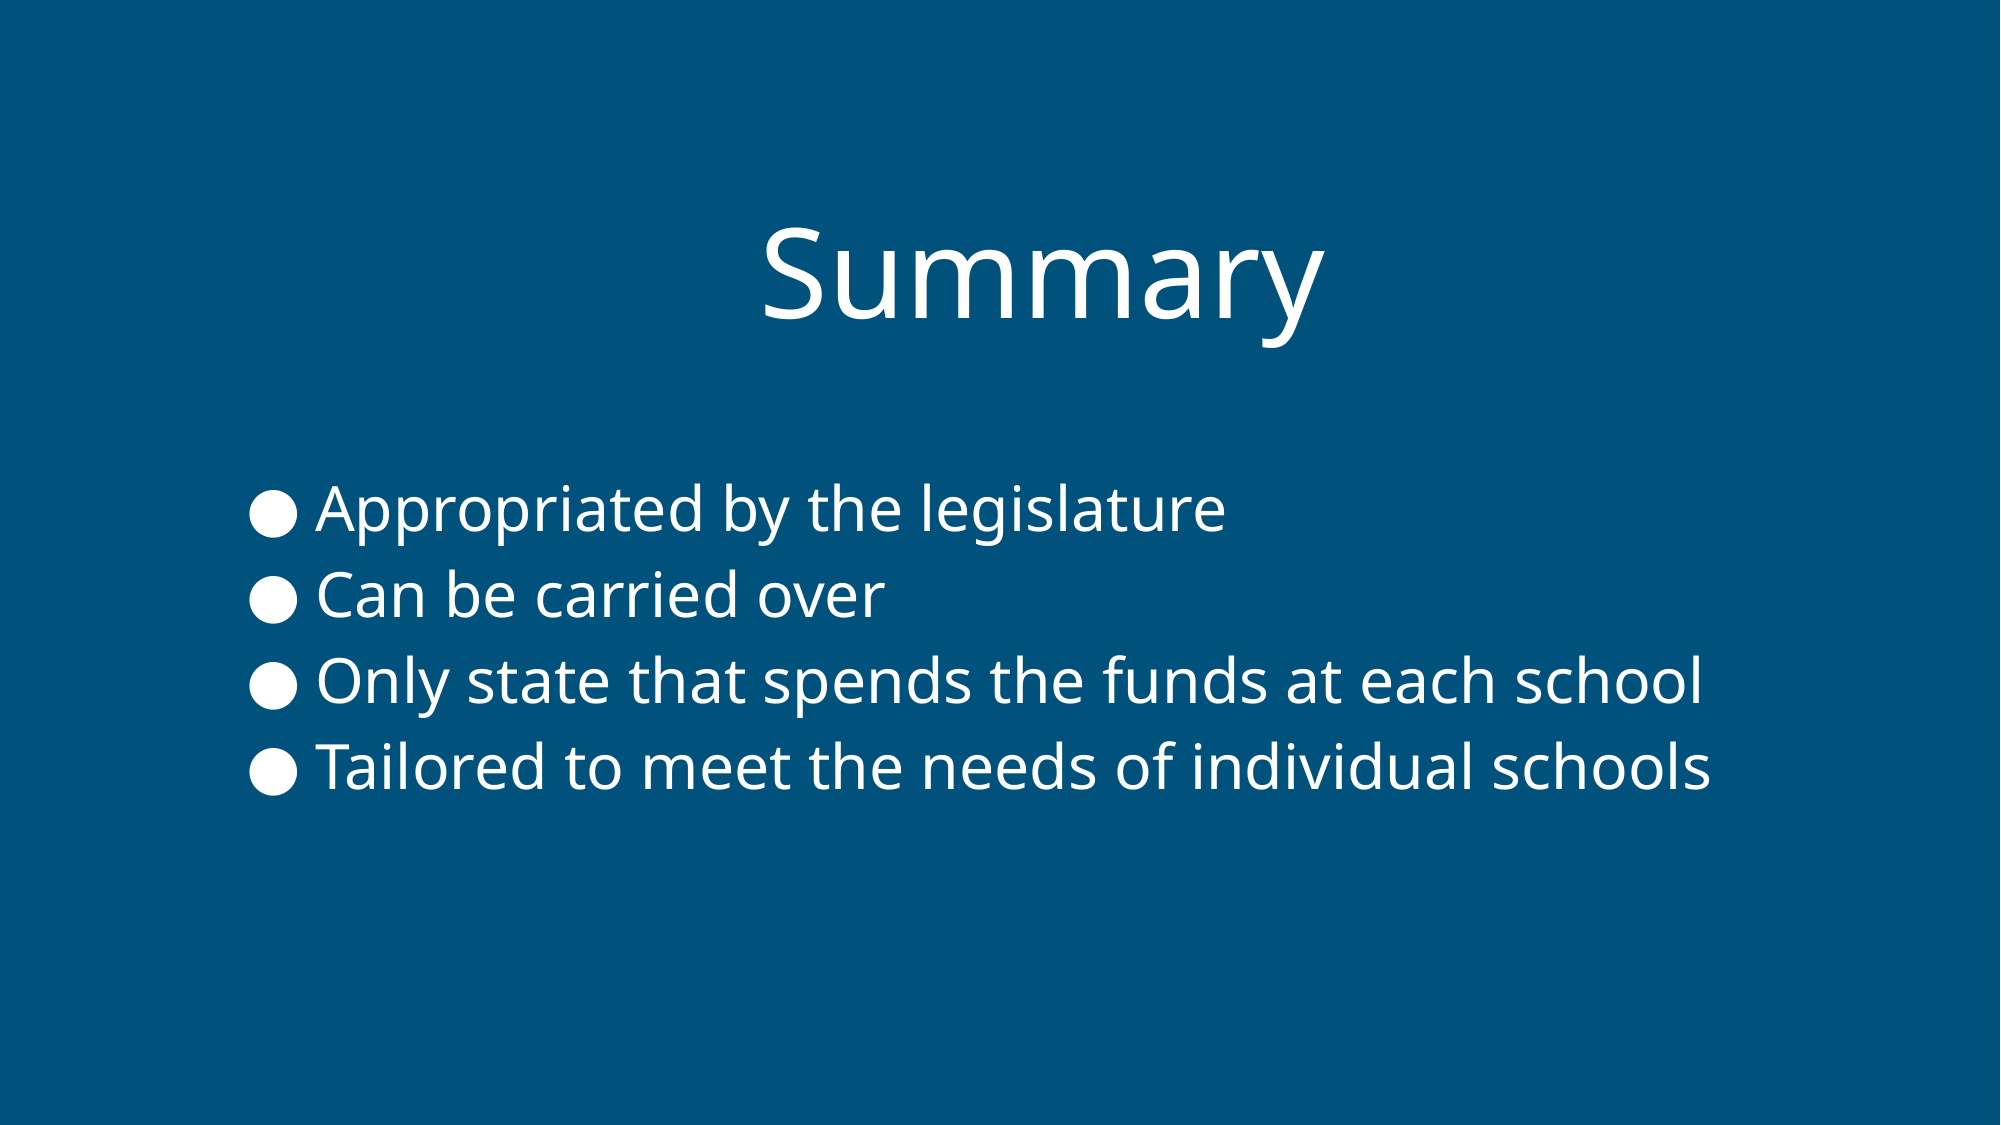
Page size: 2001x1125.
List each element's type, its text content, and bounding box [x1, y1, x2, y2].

title Summary [212, 161, 1873, 376]
list Appropriated by the legislature Can be carried over Only state that spends the funds at each school Tailored to meet the needs of individual schools [225, 450, 1799, 1016]
